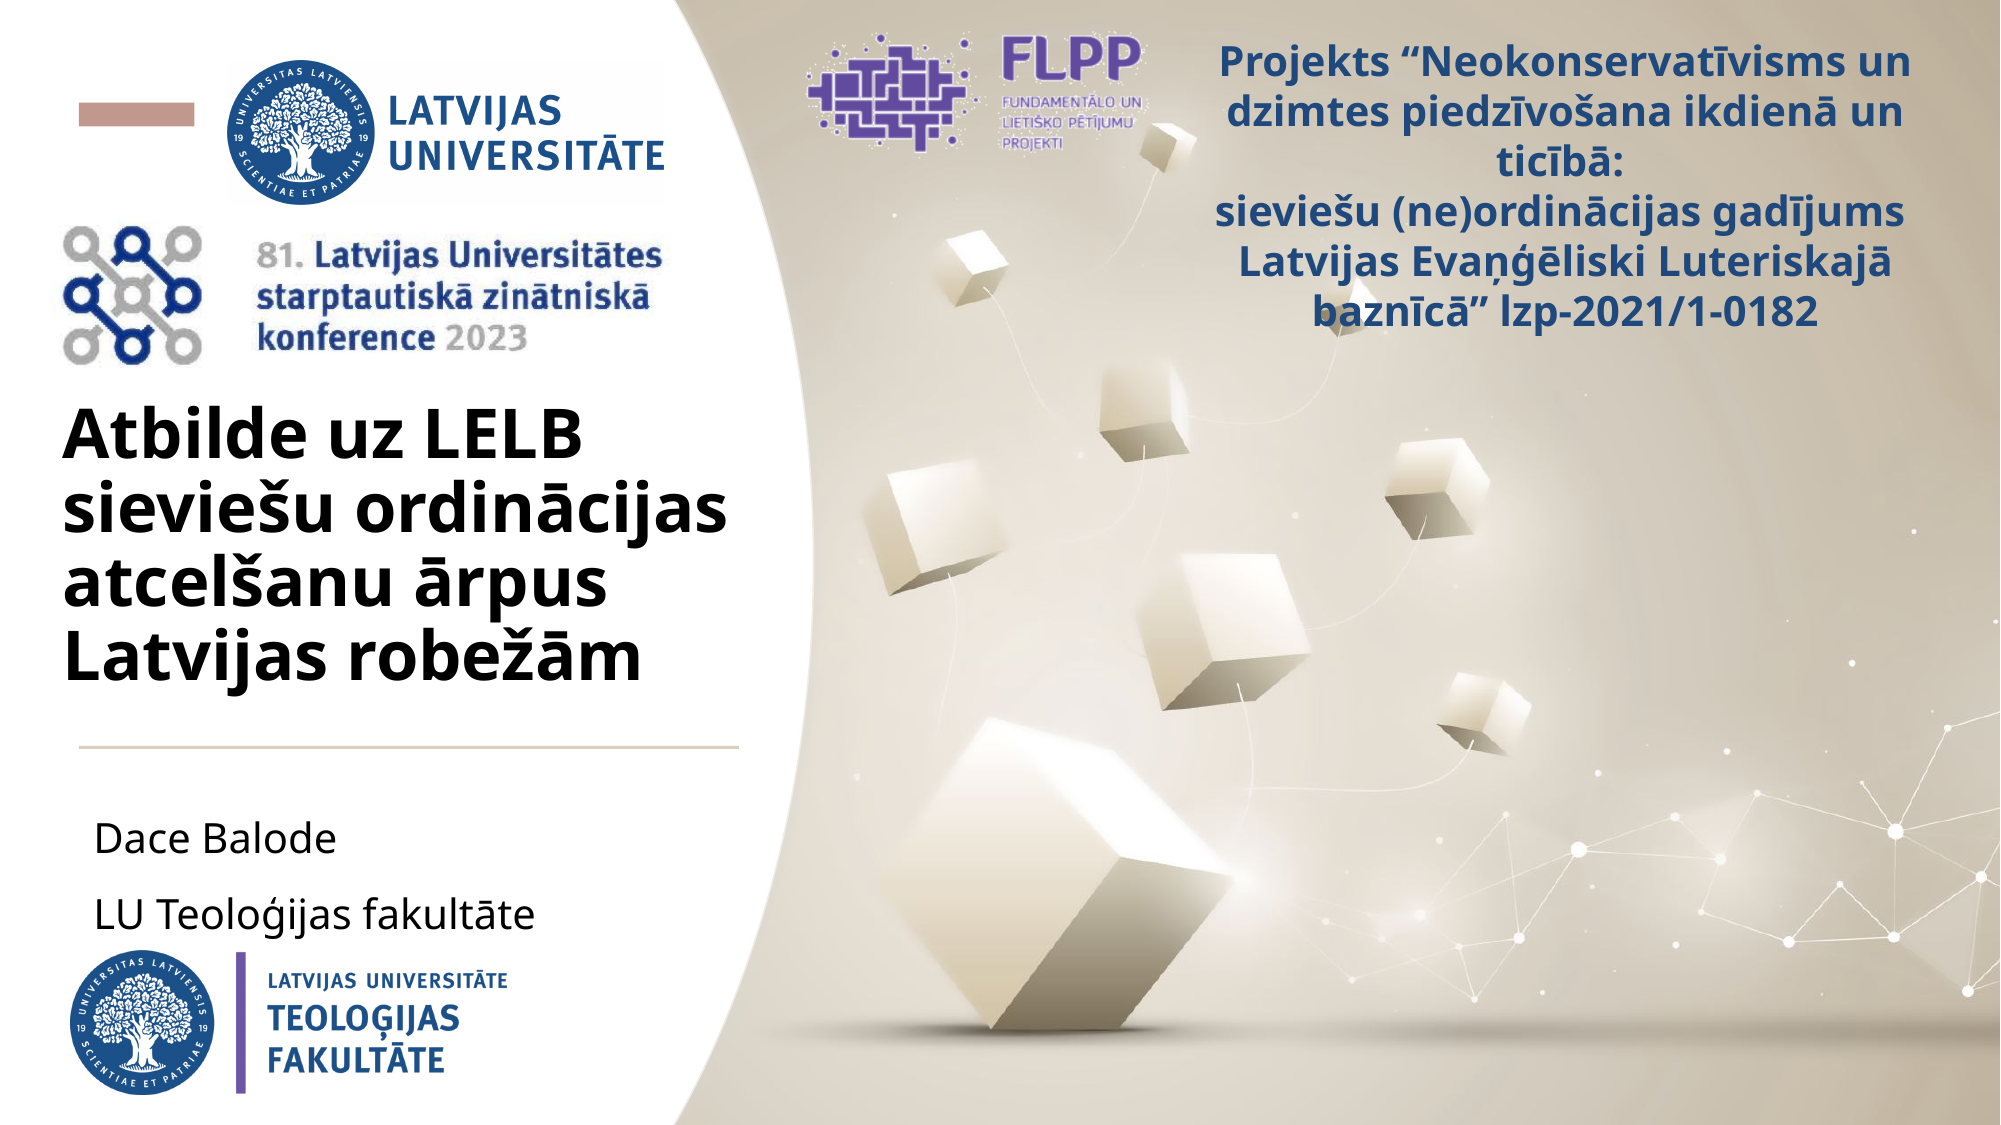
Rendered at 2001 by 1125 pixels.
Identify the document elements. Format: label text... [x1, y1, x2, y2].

title Atbilde uz LELB sieviešu ordinācijas atcelšanu ārpus Latvijas robežām [48, 253, 674, 786]
text_box [78, 102, 195, 128]
picture [227, 60, 664, 205]
text_box [78, 745, 674, 750]
picture [674, 0, 2000, 1125]
subtitle Dace Balode LU Teoloģijas fakultāte [78, 799, 674, 998]
picture [51, 221, 673, 370]
picture [70, 950, 507, 1095]
text_box [0, 0, 674, 1125]
